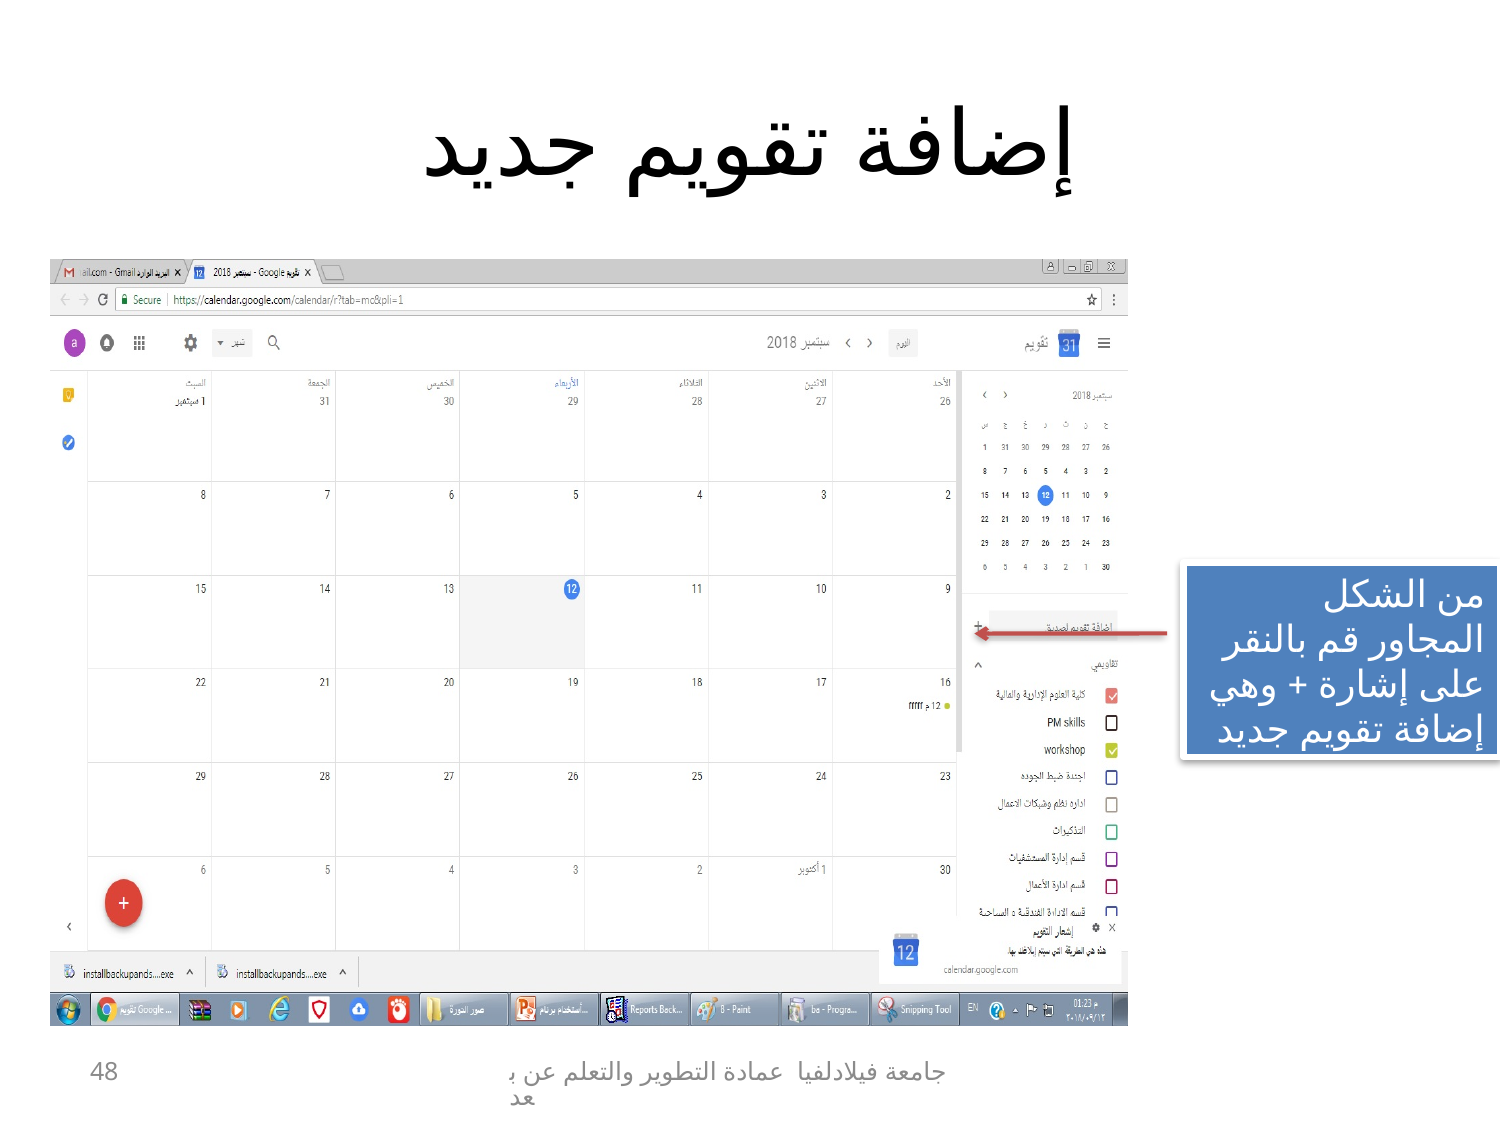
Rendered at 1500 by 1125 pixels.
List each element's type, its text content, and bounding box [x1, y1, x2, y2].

slide_number 48 [75, 1042, 425, 1103]
title إضافة تقويم جديد [75, 45, 1425, 233]
footer جامعة فيلادلفيا عمادة التطوير والتعلم عن بعد [512, 1042, 988, 1103]
text_box من الشكل المجاور قم بالنقر على إشارة + وهي إضافة تقويم جديد [1180, 559, 1500, 760]
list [49, 258, 1129, 1027]
